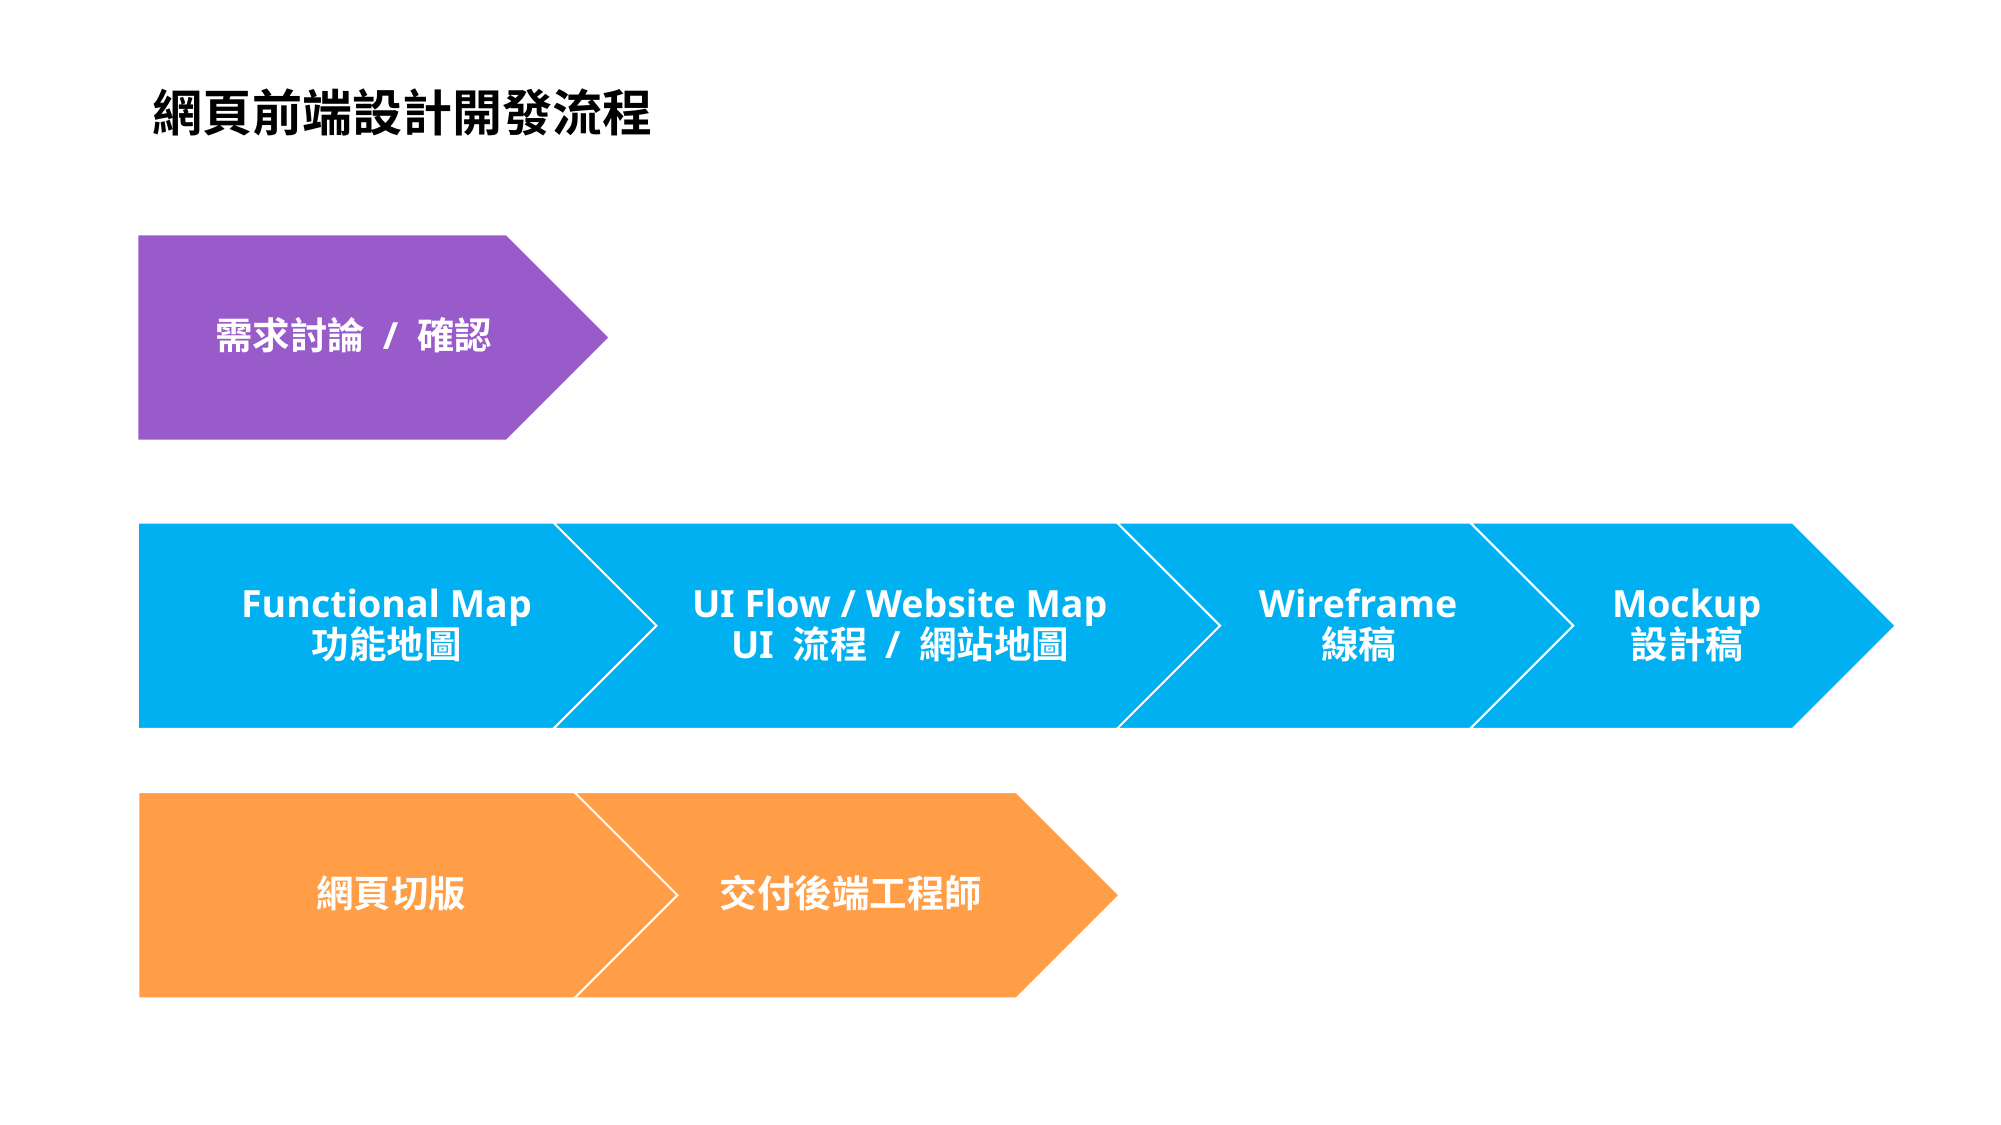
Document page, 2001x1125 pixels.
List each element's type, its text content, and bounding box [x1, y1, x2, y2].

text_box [137, 792, 1121, 999]
text_box 網頁前端設計開發流程 [137, 59, 1863, 172]
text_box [137, 522, 1897, 729]
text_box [137, 234, 1897, 441]
